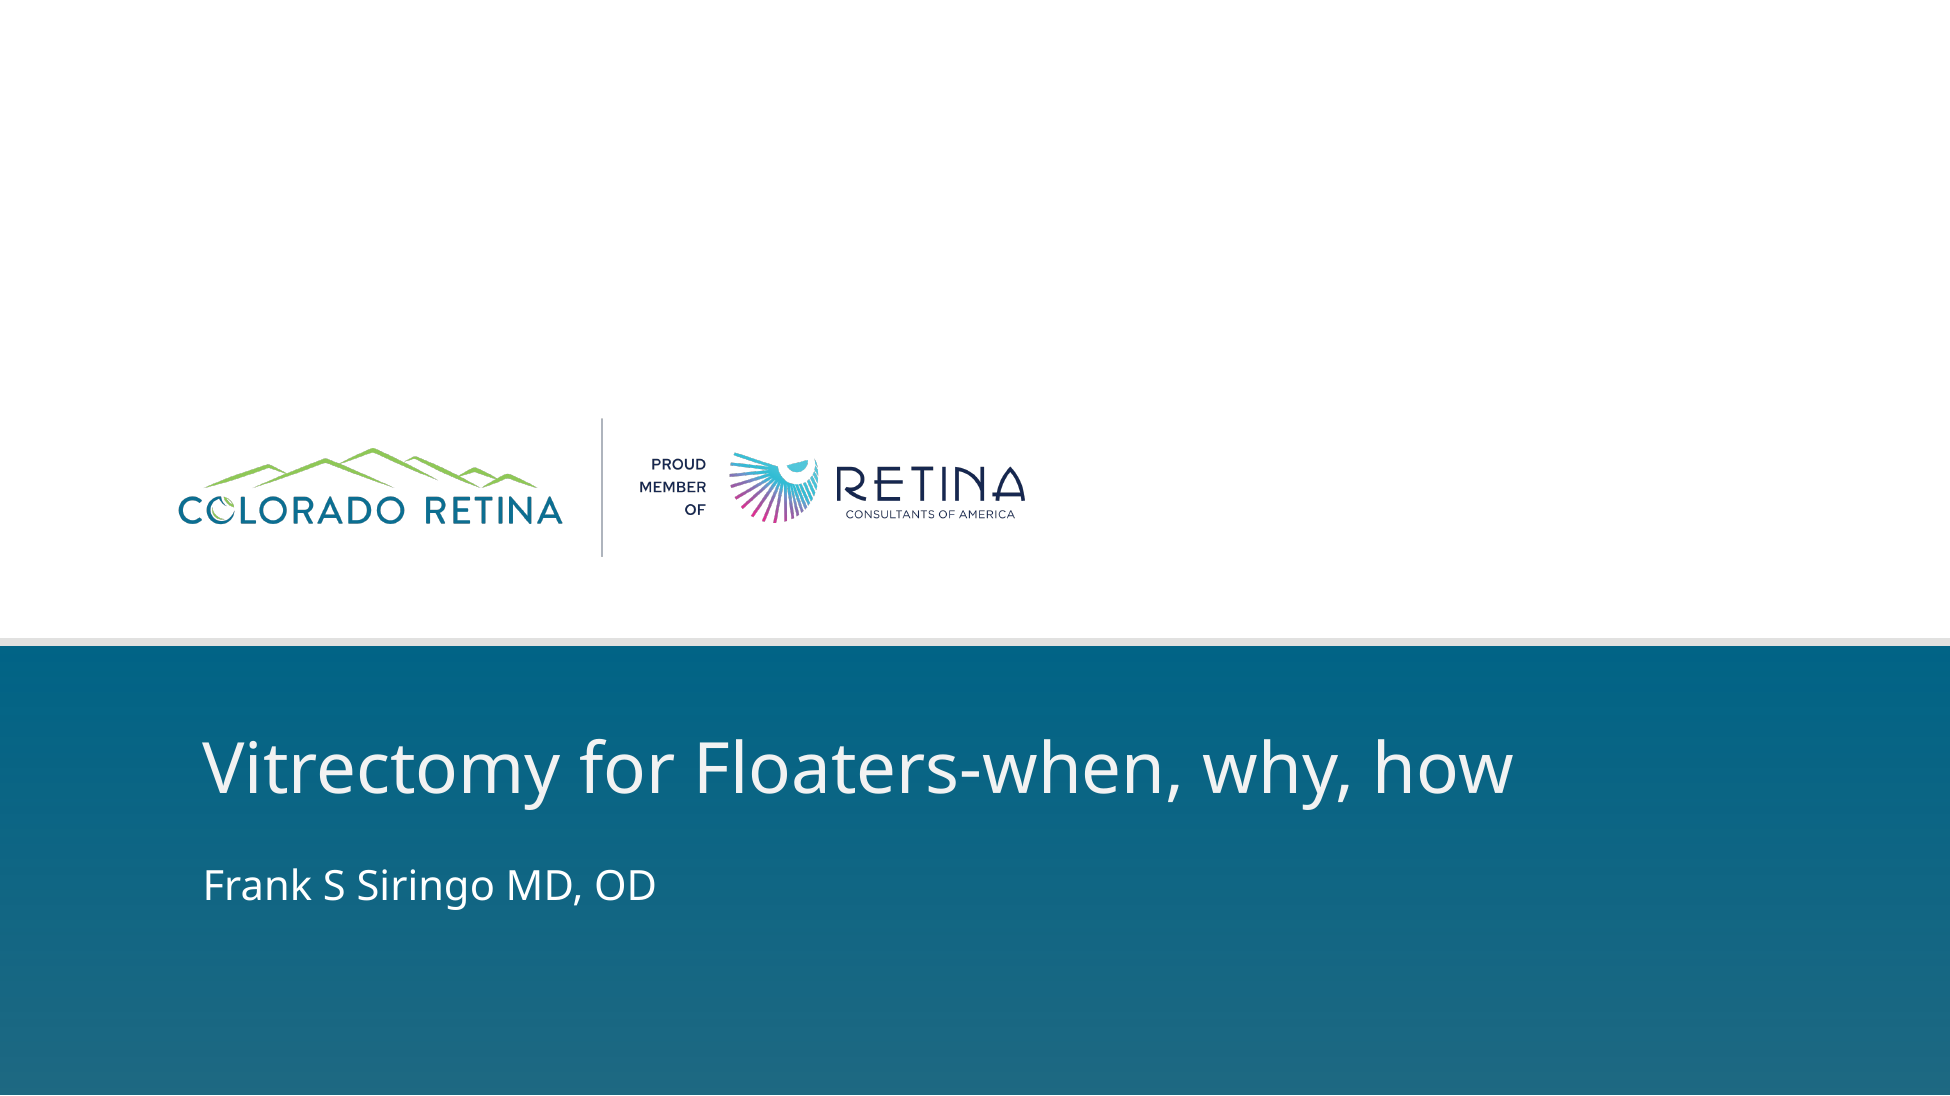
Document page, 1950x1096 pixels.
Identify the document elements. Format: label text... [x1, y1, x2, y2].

picture [150, 417, 1063, 558]
list Vitrectomy for Floaters-when, why, how [150, 725, 1799, 835]
list Frank S Siringo MD, OD [150, 856, 1799, 942]
